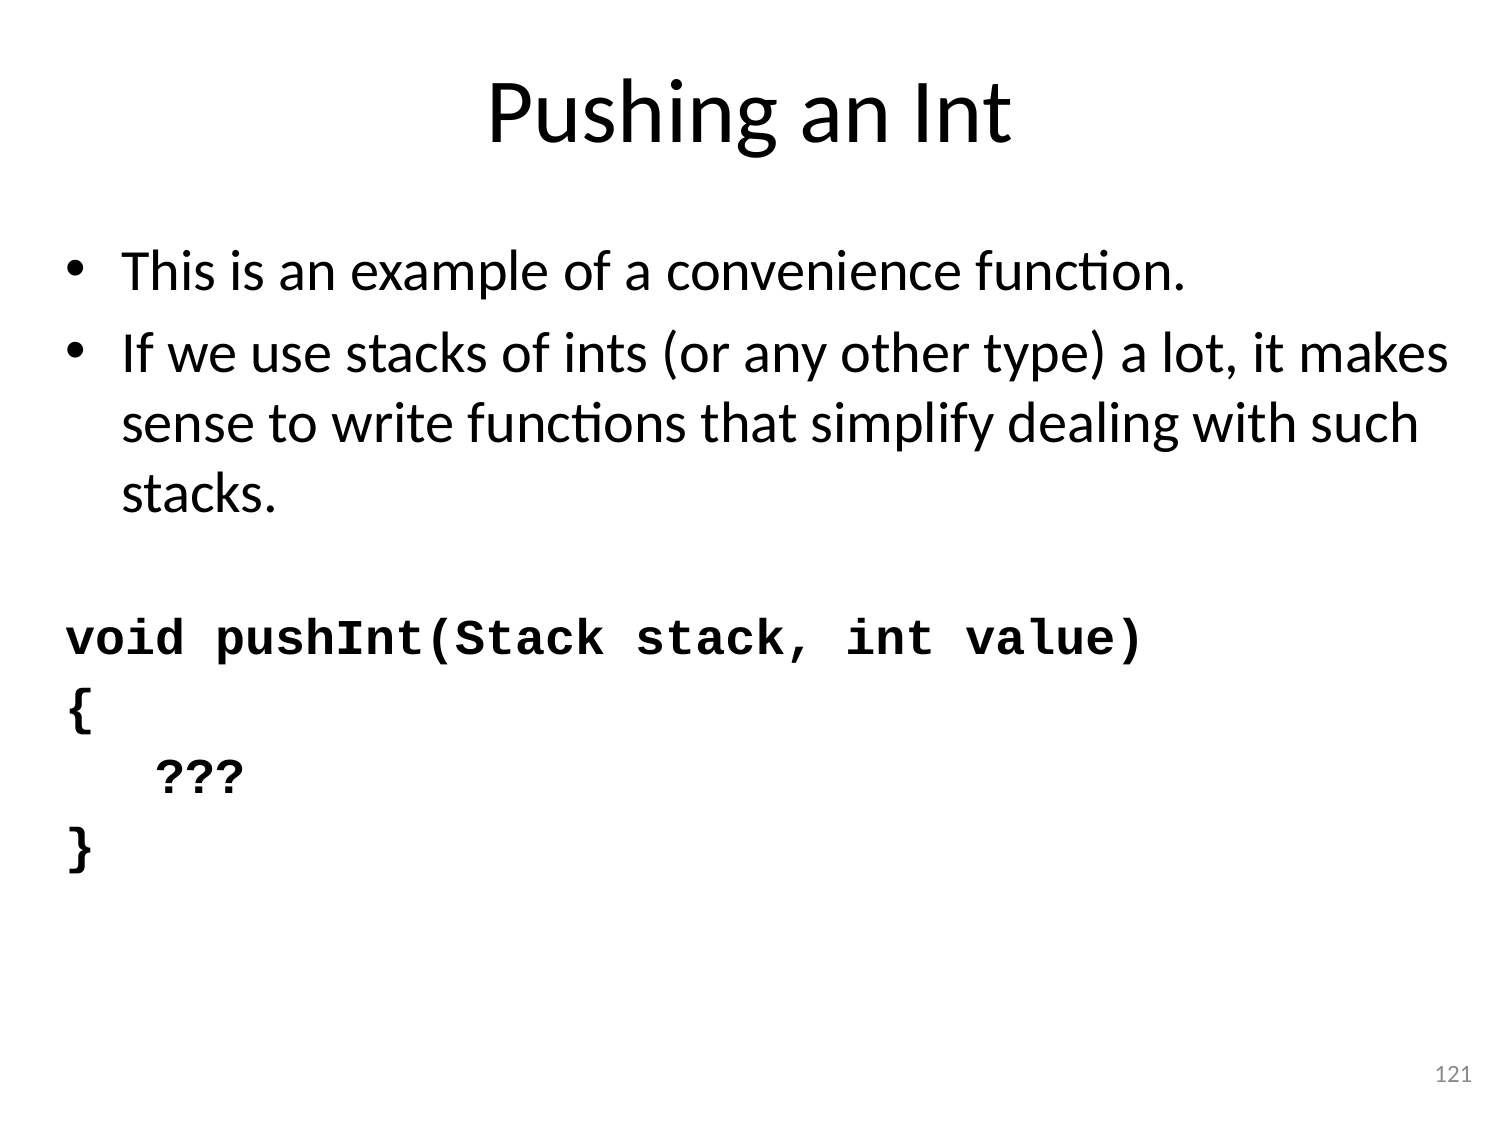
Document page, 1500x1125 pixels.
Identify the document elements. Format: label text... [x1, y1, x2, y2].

title Pushing an Int [75, 12, 1425, 200]
slide_number 121 [1137, 1042, 1488, 1103]
list This is an example of a convenience function. If we use stacks of ints (or any other type) a lot, it makes sense to write functions that simplify dealing with such stacks. void pushInt(Stack stack, int value) { ??? } [50, 224, 1475, 988]
